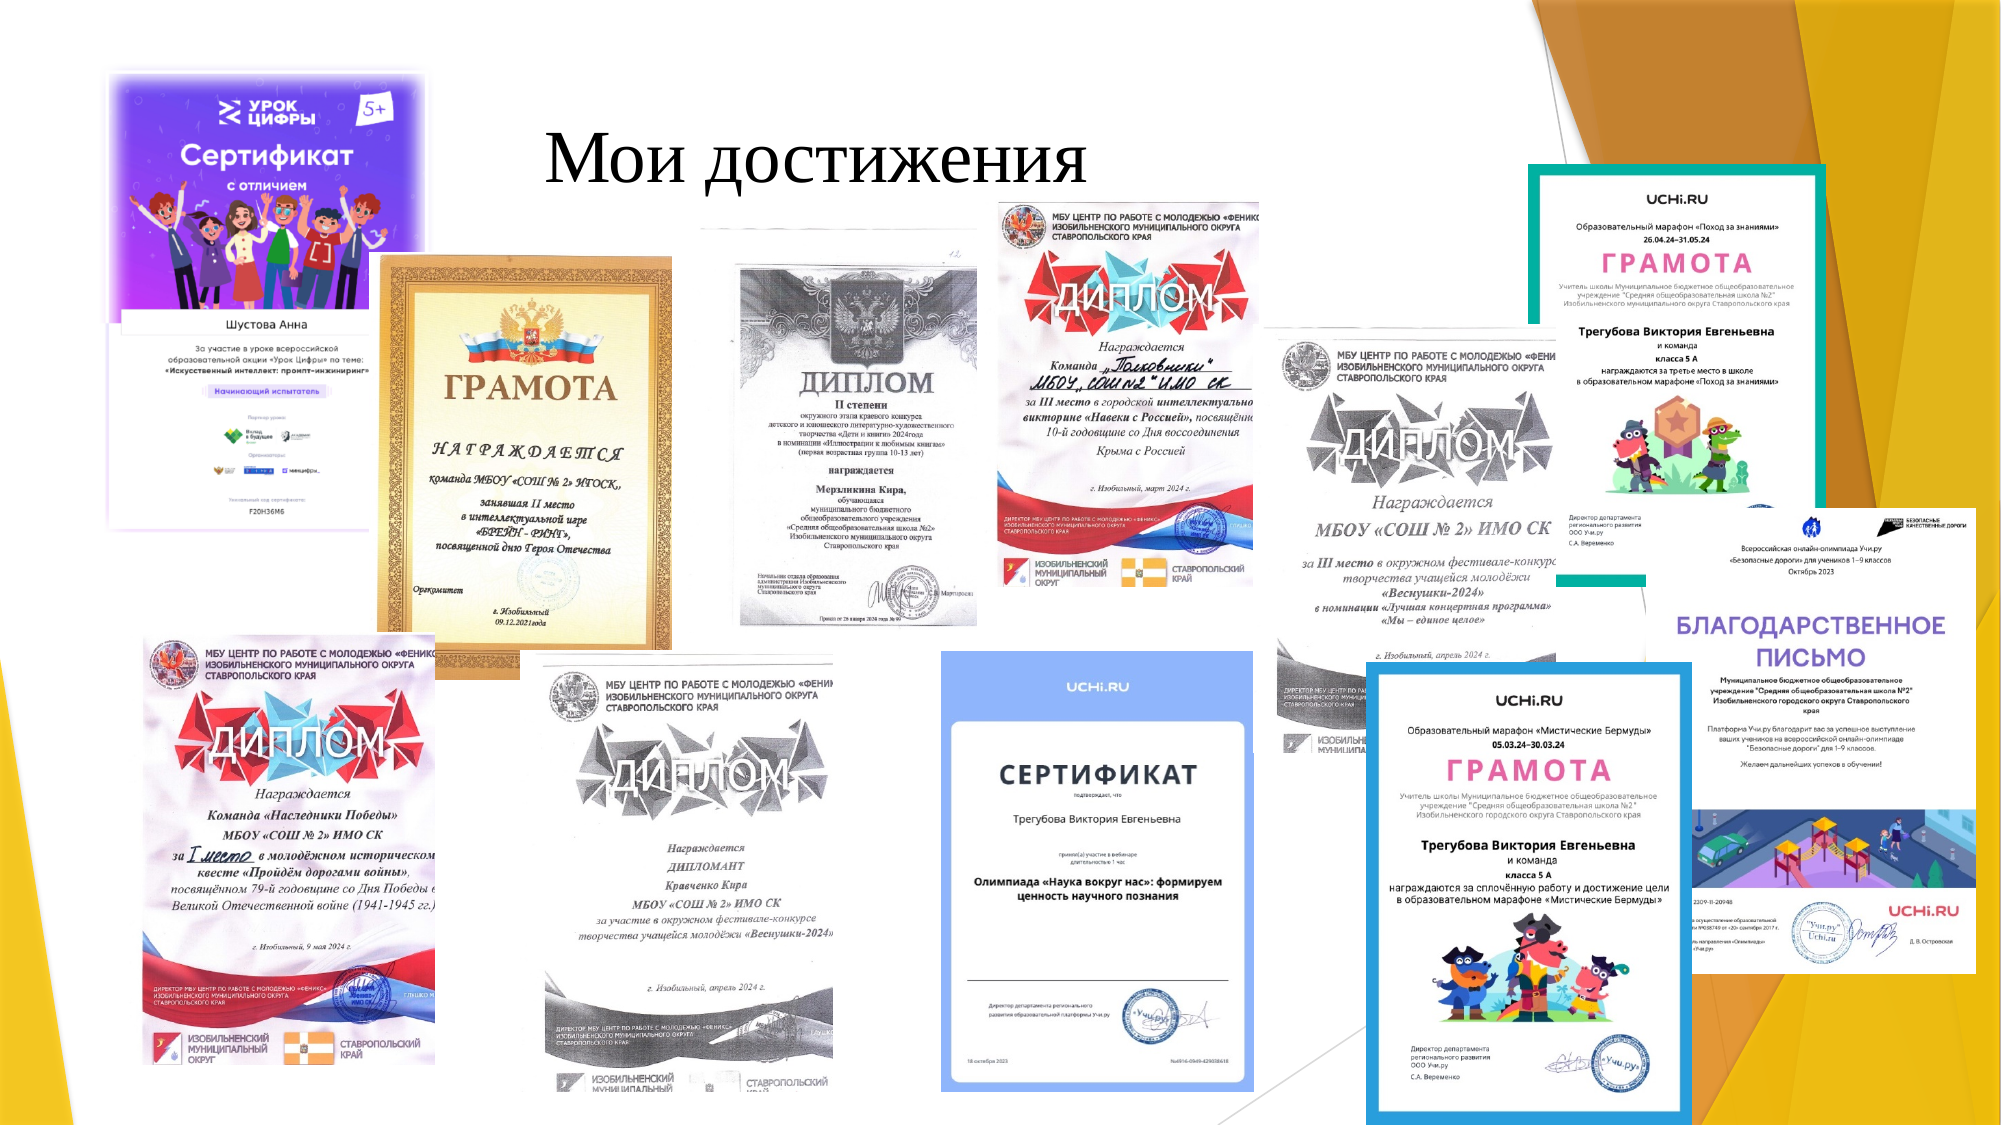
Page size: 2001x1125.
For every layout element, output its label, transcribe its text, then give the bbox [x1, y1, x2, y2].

title Мои достижения [440, 99, 1522, 317]
picture [97, 61, 834, 1093]
picture [941, 164, 1977, 1125]
picture [688, 224, 978, 633]
